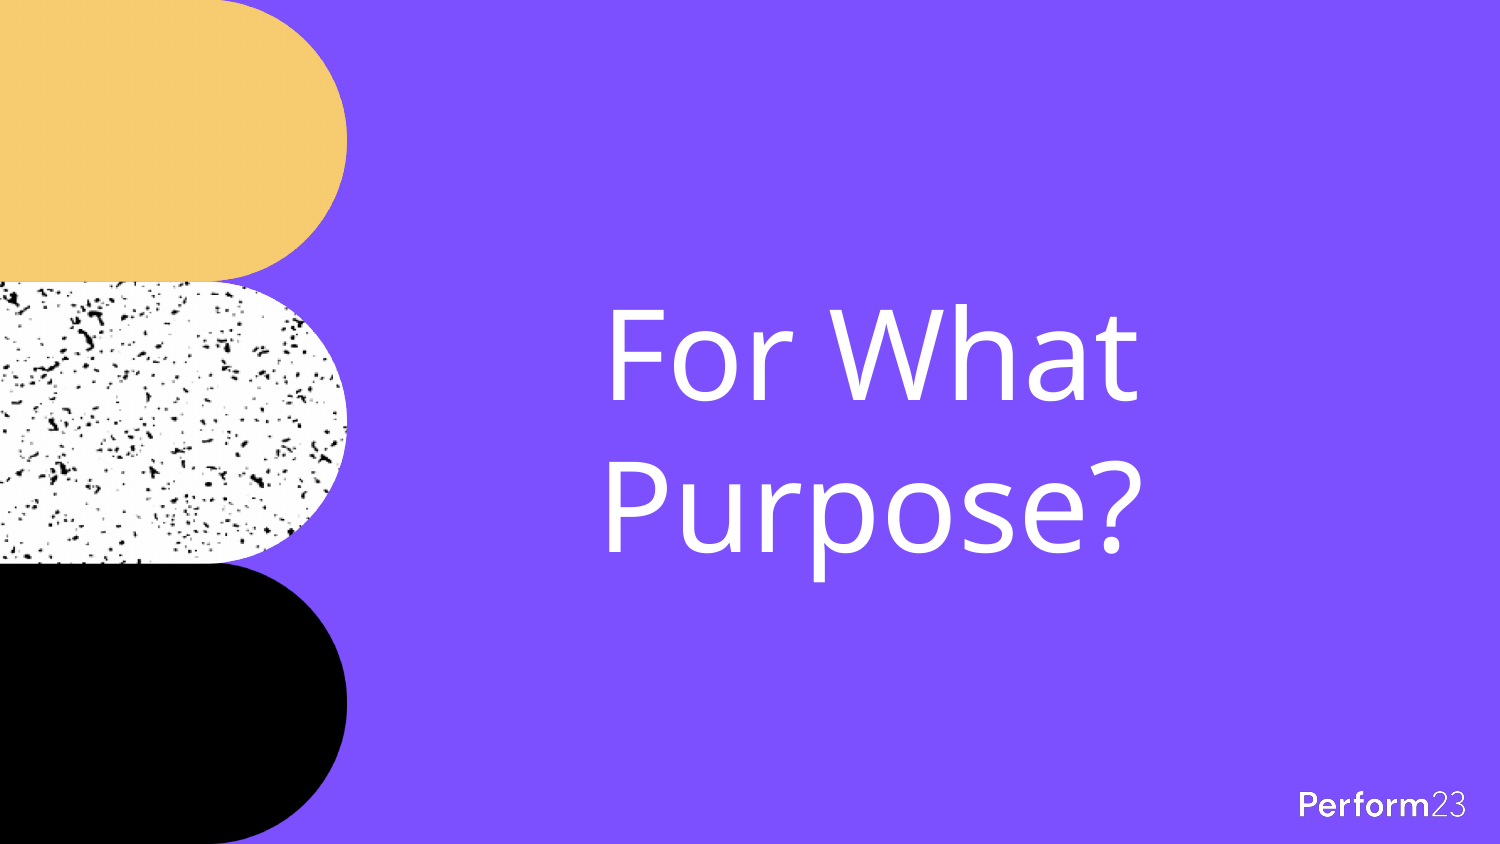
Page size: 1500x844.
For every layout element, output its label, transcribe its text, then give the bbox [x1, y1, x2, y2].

title For What Purpose? [417, 259, 1326, 354]
picture [1300, 791, 1465, 817]
picture [0, 0, 347, 844]
